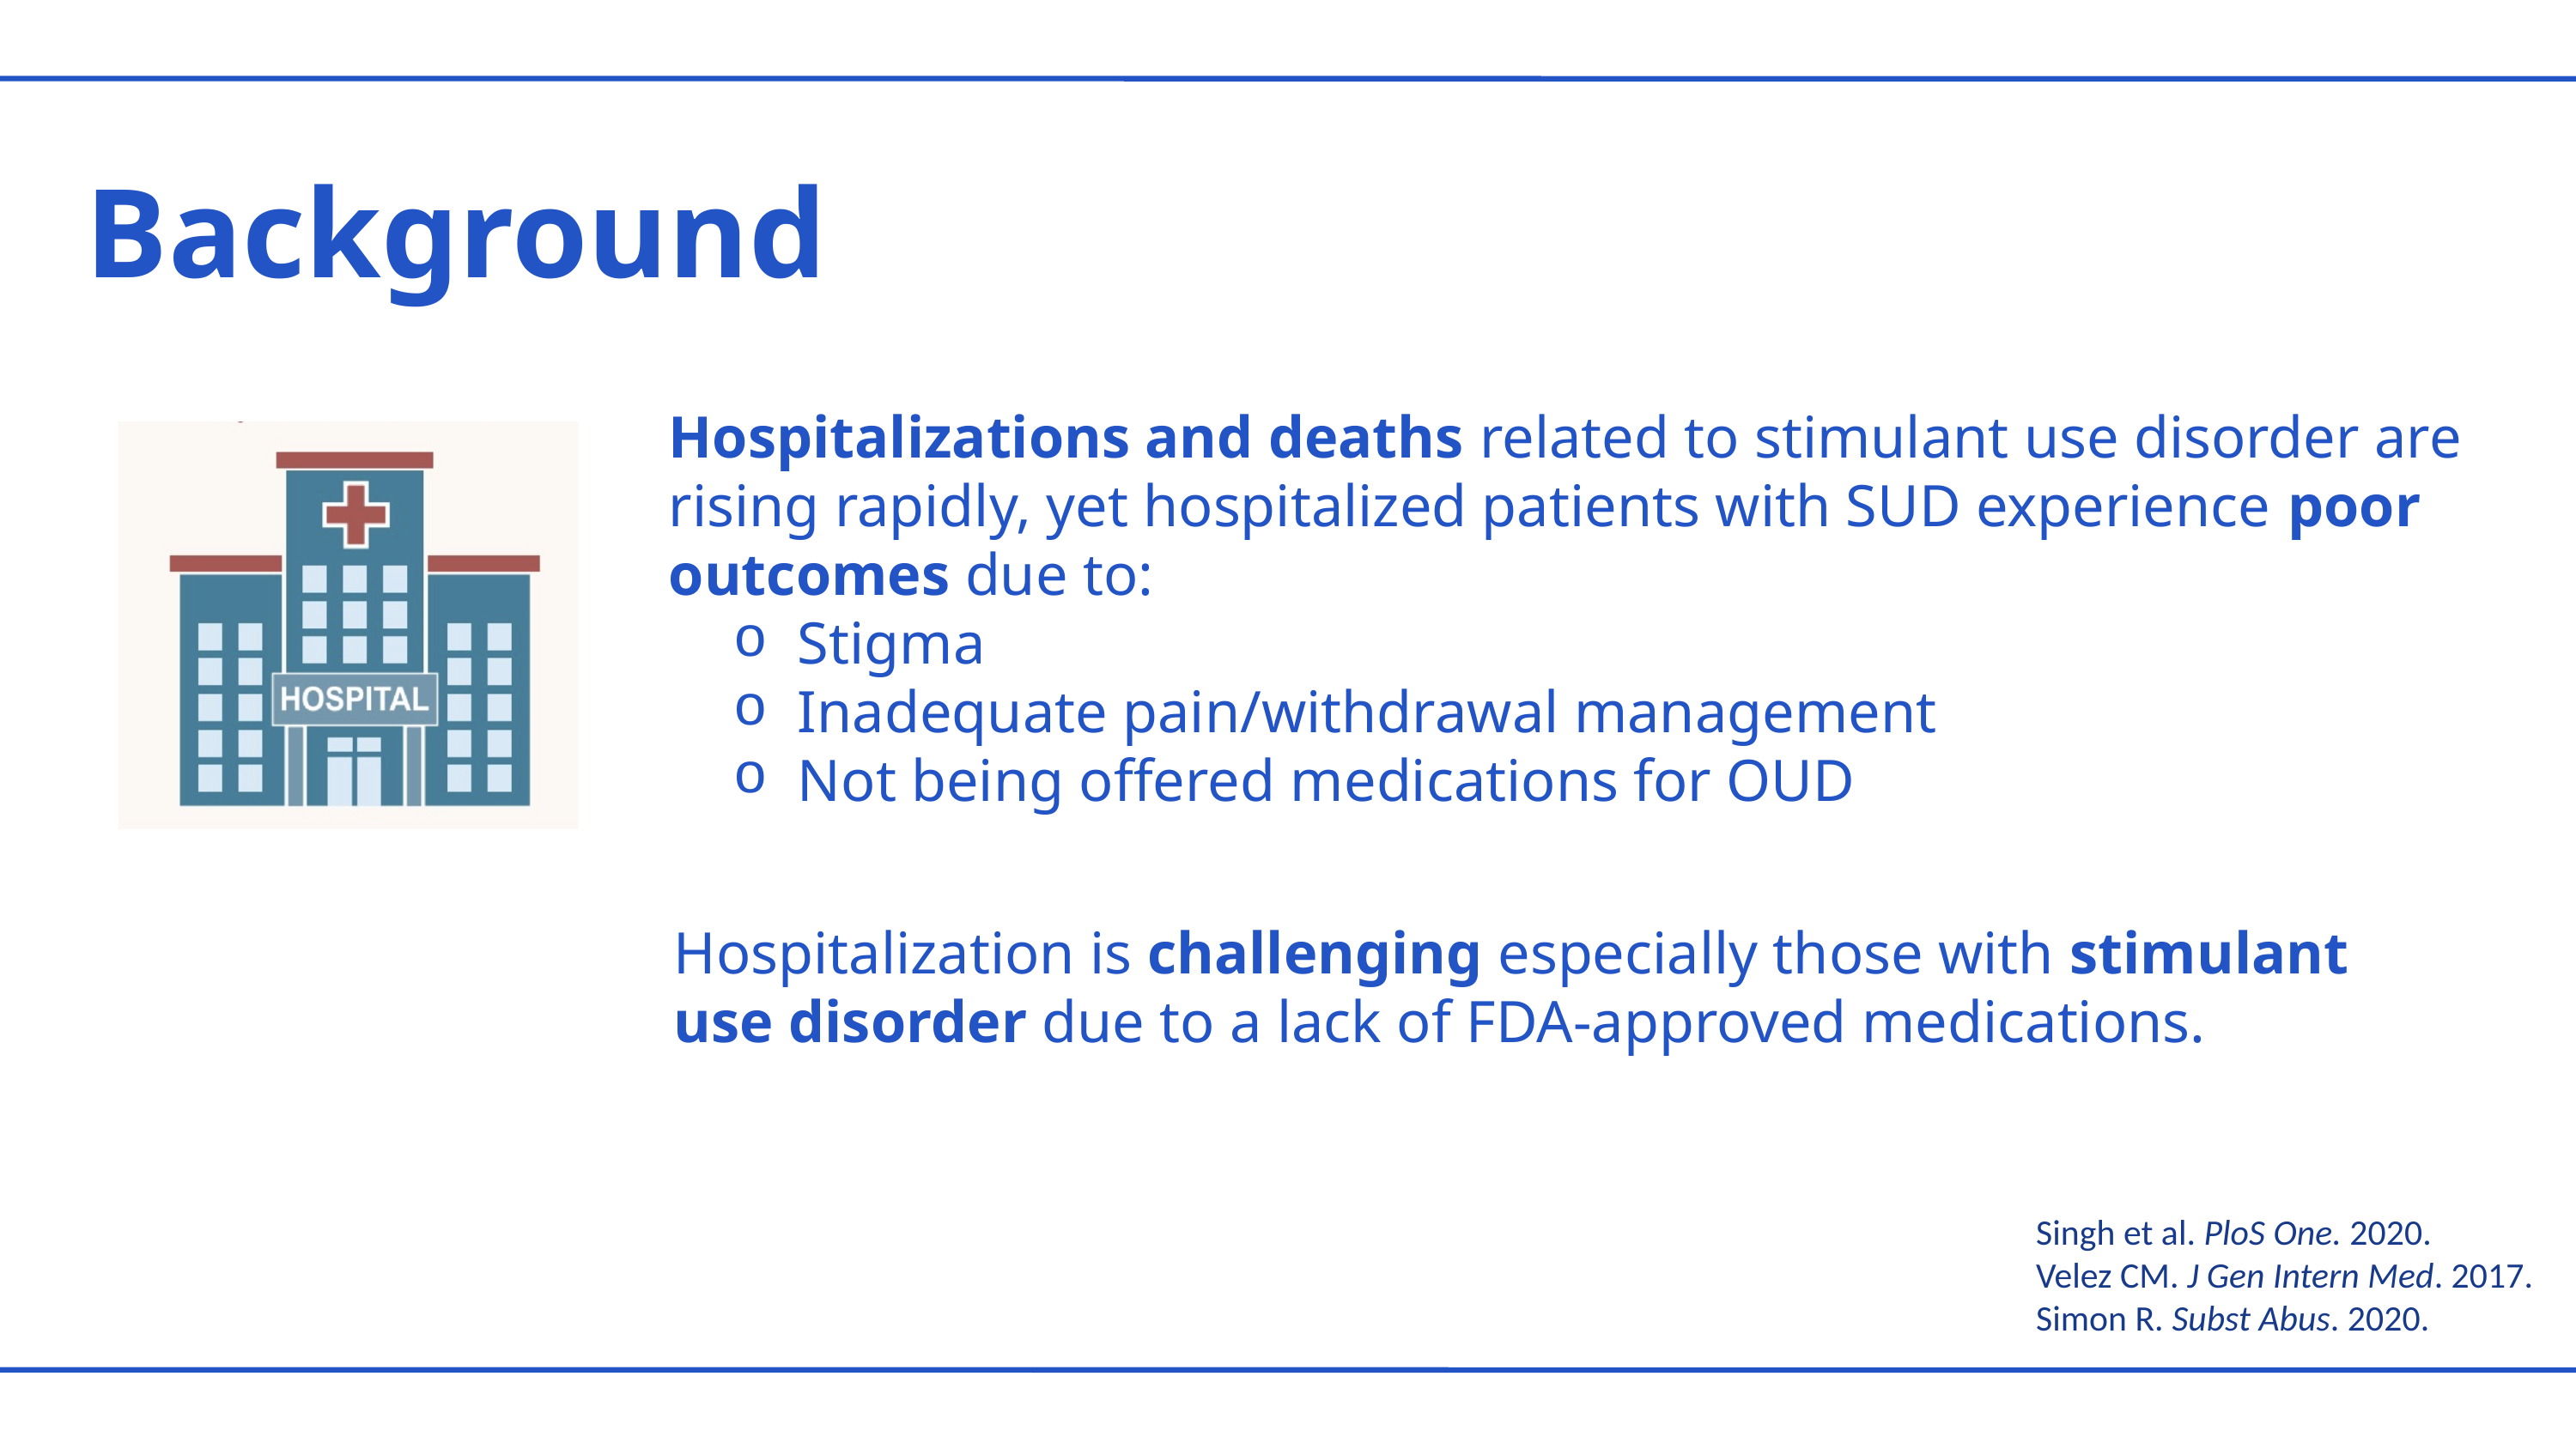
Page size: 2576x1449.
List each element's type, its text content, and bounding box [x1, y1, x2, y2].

text_box Singh et al. PloS One. 2020. Velez CM. J Gen Intern Med. 2017. Simon R. Subst Abus. 2020. [2023, 1203, 2576, 1388]
text_box Hospitalization is challenging especially those with stimulant use disorder due to a lack of FDA-approved medications. [673, 917, 2458, 1054]
text_box Background [85, 130, 1899, 302]
picture [118, 421, 579, 833]
text_box Hospitalizations and deaths related to stimulant use disorder are rising rapidly, yet hospitalized patients with SUD experience poor outcomes due to: Stigma Inadequate pain/withdrawal management Not being offered medications for OUD [669, 400, 2482, 813]
